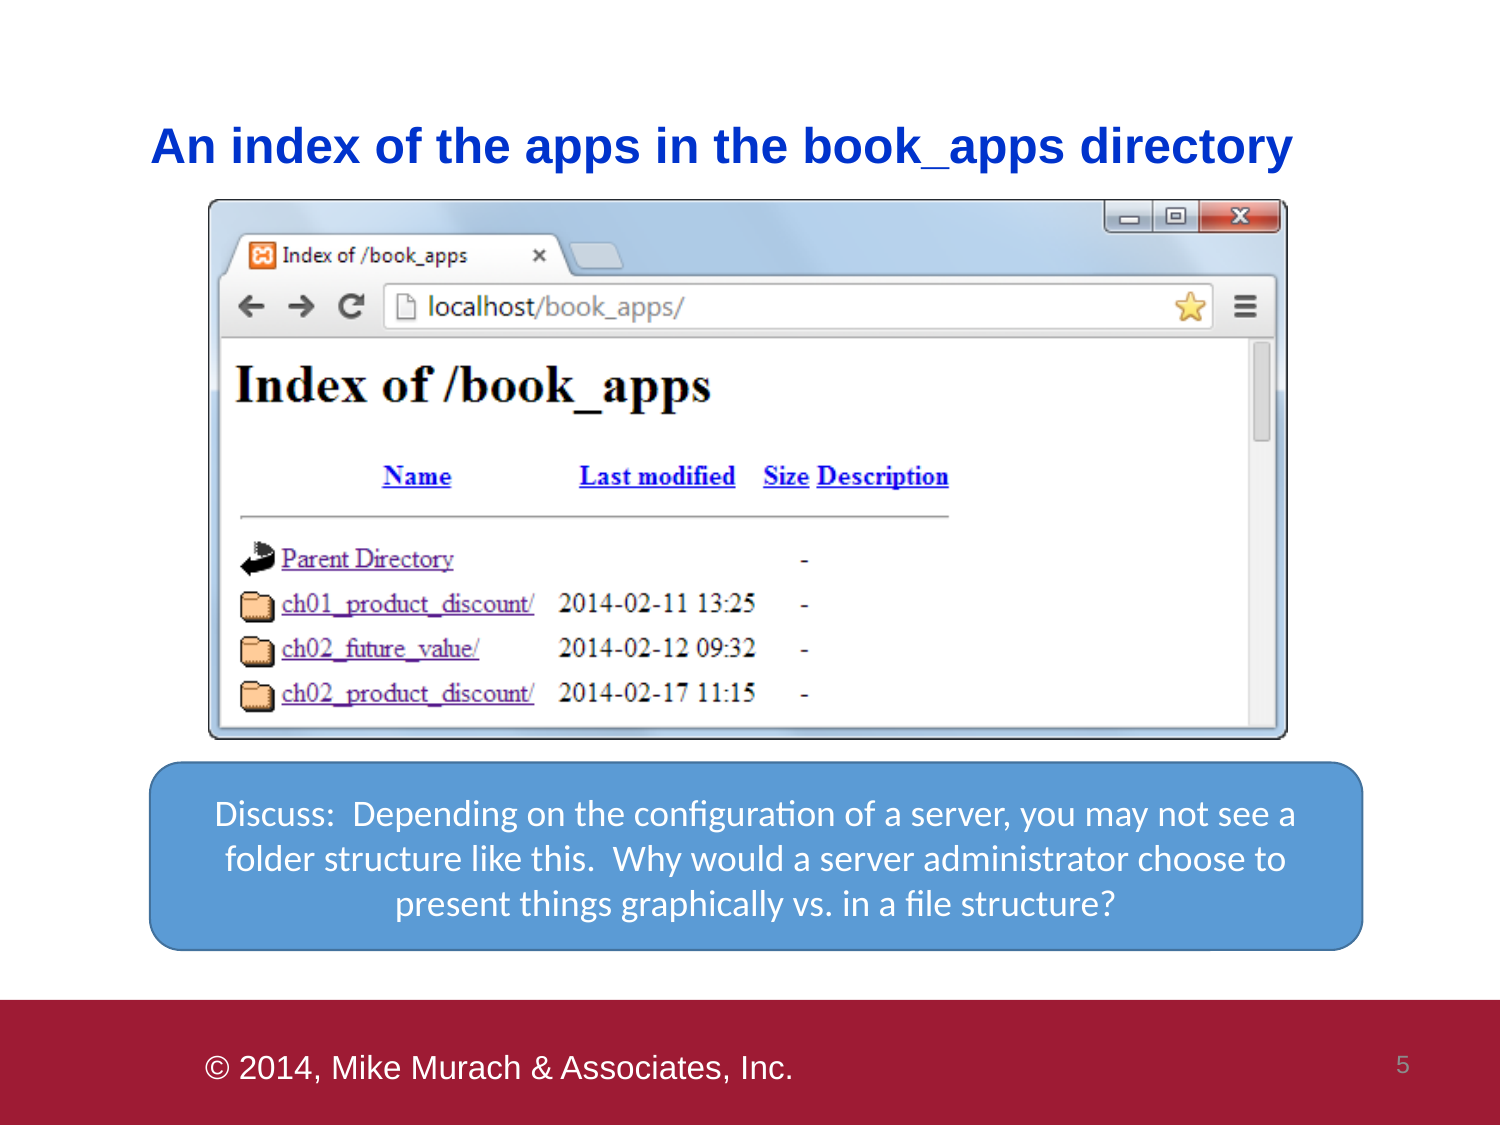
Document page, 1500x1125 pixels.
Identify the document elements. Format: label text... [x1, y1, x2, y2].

footer © 2014, Mike Murach & Associates, Inc. [75, 1040, 926, 1091]
picture [208, 199, 1288, 740]
text_box Discuss: Depending on the configuration of a server, you may not see a folder structure like this. Why would a server administrator choose to present things graphically vs. in a file structure? [148, 761, 1364, 952]
slide_number 5 [1074, 1038, 1425, 1089]
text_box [149, 115, 1348, 213]
